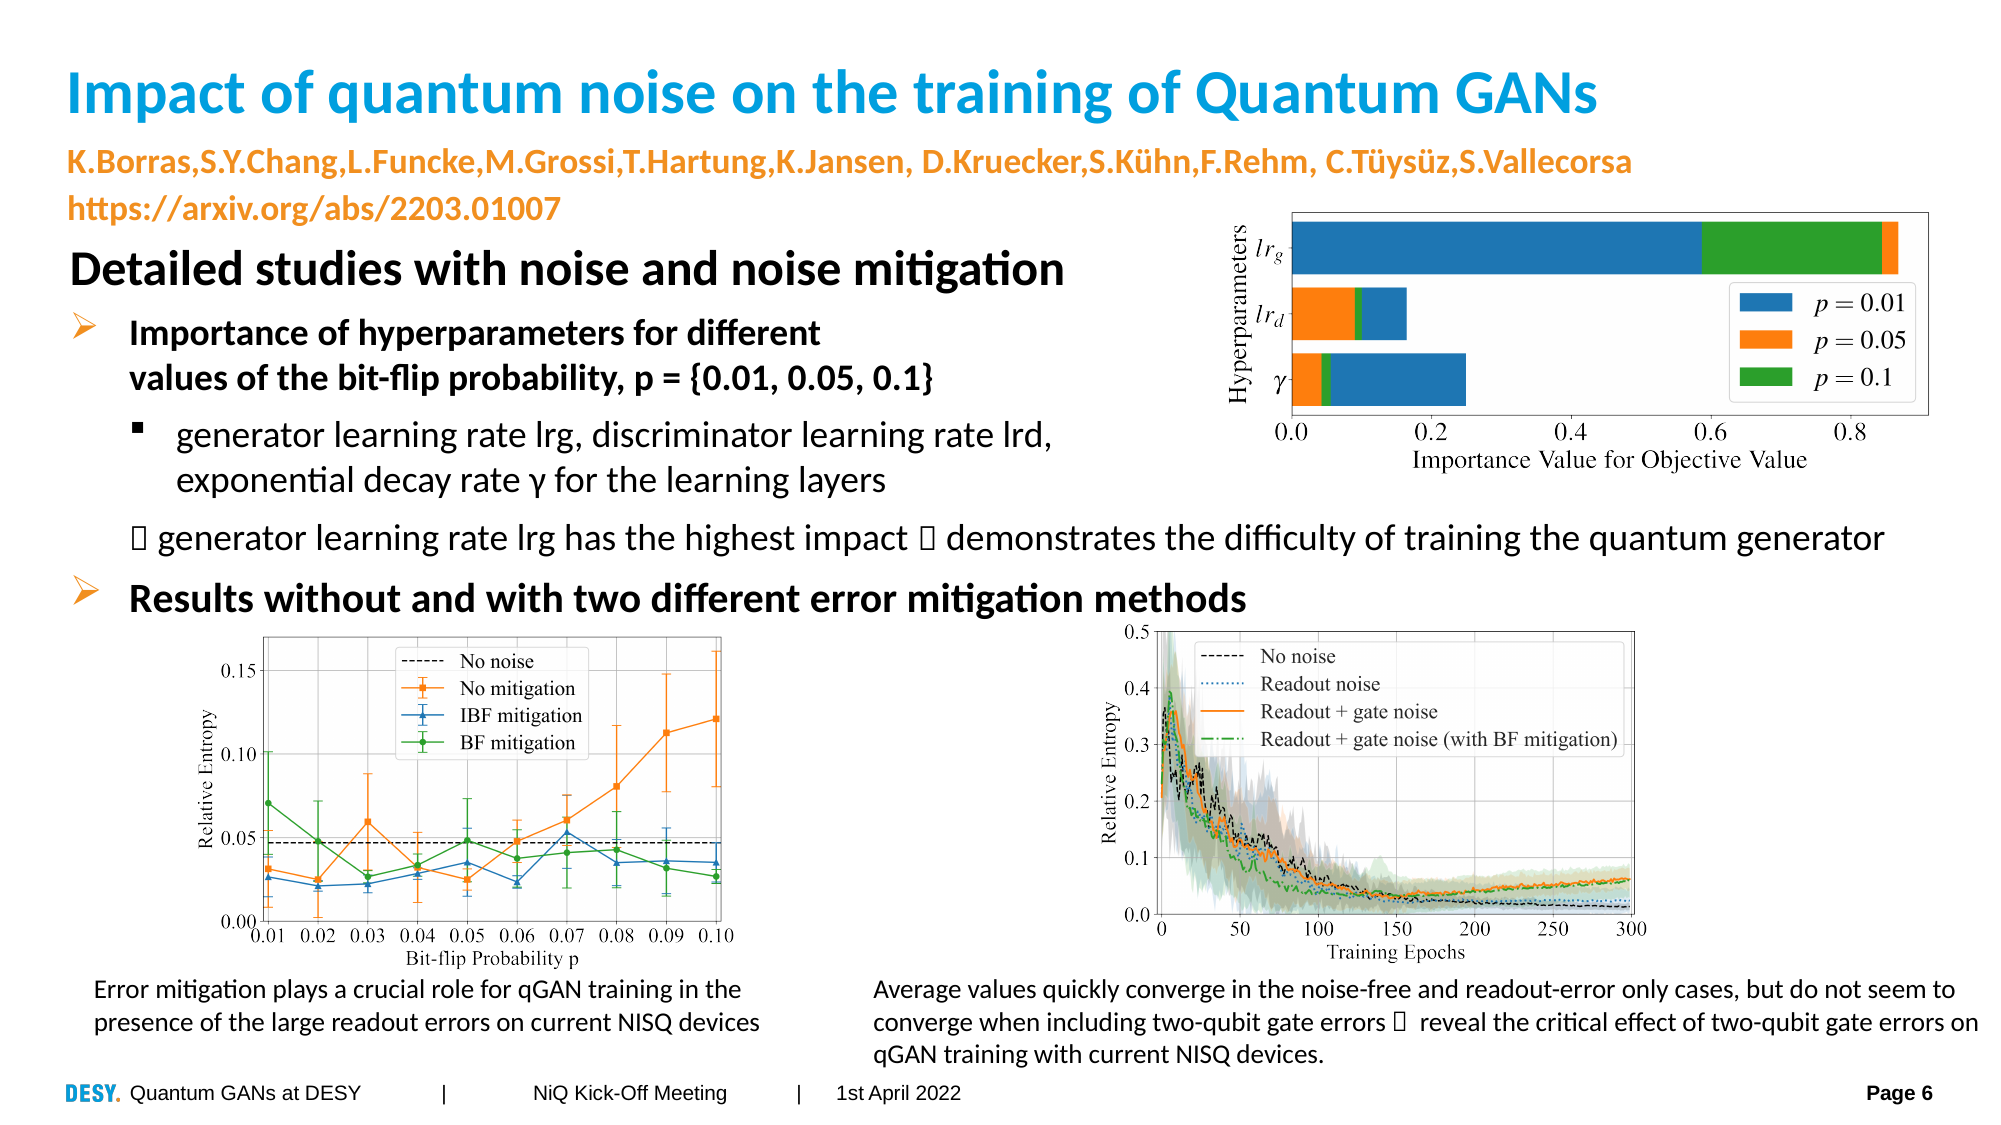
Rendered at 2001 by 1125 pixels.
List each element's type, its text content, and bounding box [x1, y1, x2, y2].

text_box Error mitigation plays a crucial role for qGAN training in the presence of the large readout errors on current NISQ devices [19, 964, 799, 1077]
picture [195, 633, 737, 973]
picture [85, 1084, 99, 1102]
picture [75, 1084, 80, 1102]
footer Quantum GANs at DESY | NiQ Kick-Off Meeting | 1st April 2022 [129, 1079, 1762, 1111]
picture [113, 1084, 120, 1102]
title Impact of quantum noise on the training of Quantum GANs [66, 60, 1933, 135]
list K.Borras,S.Y.Chang,L.Funcke,M.Grossi,T.Hartung,K.Jansen, D.Kruecker,S.Kühn,F.Rehm, C.Tüysüz,S.Vallecorsa https://arxiv.org/abs/2203.01007 [67, 134, 1981, 197]
list Detailed studies with noise and noise mitigation Importance of hyperparameters for different values of the bit-flip probability, p = {0.01, 0.05, 0.1} generator learning rate lrg, discriminator learning rate lrd, exponential decay rate γ for the learning layers  generator learning rate lrg has the highest impact  demonstrates the difficulty of training the quantum generator Results without and with two different error mitigation methods [69, 172, 2000, 964]
picture [1200, 184, 1957, 503]
picture [1098, 621, 1650, 967]
text_box Average values quickly converge in the noise-free and readout-error only cases, but do not seem to converge when including two-qubit gate errors  reveal the critical effect of two-qubit gate errors on qGAN training with current NISQ devices. [799, 964, 2000, 1077]
picture [97, 1084, 108, 1102]
